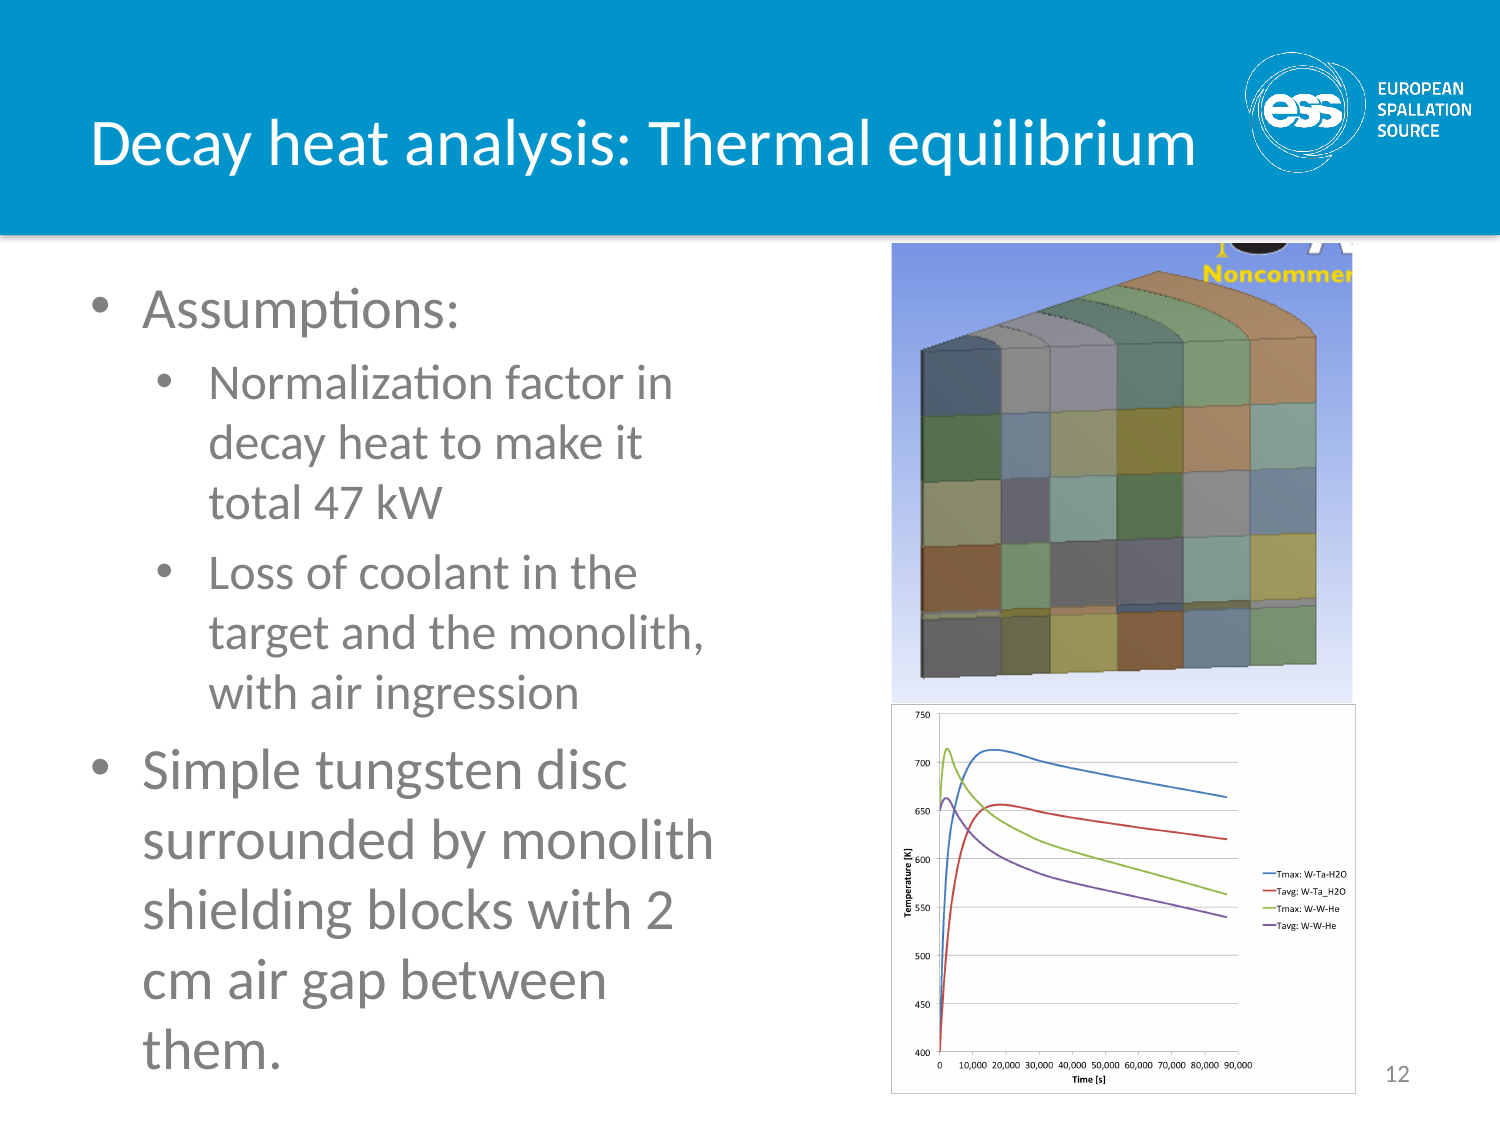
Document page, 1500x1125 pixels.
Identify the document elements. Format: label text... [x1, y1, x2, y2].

picture [1418, 104, 1423, 115]
picture [1409, 104, 1415, 115]
picture [1400, 83, 1407, 94]
picture [1379, 83, 1385, 94]
picture [1423, 83, 1430, 94]
picture [1264, 94, 1342, 127]
title Decay heat analysis: Thermal equilibrium [75, 45, 1247, 233]
picture [1454, 83, 1458, 94]
picture [1422, 125, 1428, 134]
picture [1436, 104, 1444, 115]
list Assumptions: Normalization factor in decay heat to make it total 47 kW Loss of coolant in the target and the monolith, with air ingression Simple tungsten disc surrounded by monolith shielding blocks with 2 cm air gap between them. [75, 262, 750, 1094]
picture [891, 243, 1356, 1094]
picture [1398, 109, 1406, 115]
slide_number 12 [1074, 1042, 1425, 1103]
picture [1432, 125, 1438, 136]
picture [1443, 86, 1450, 93]
picture [1389, 104, 1393, 115]
